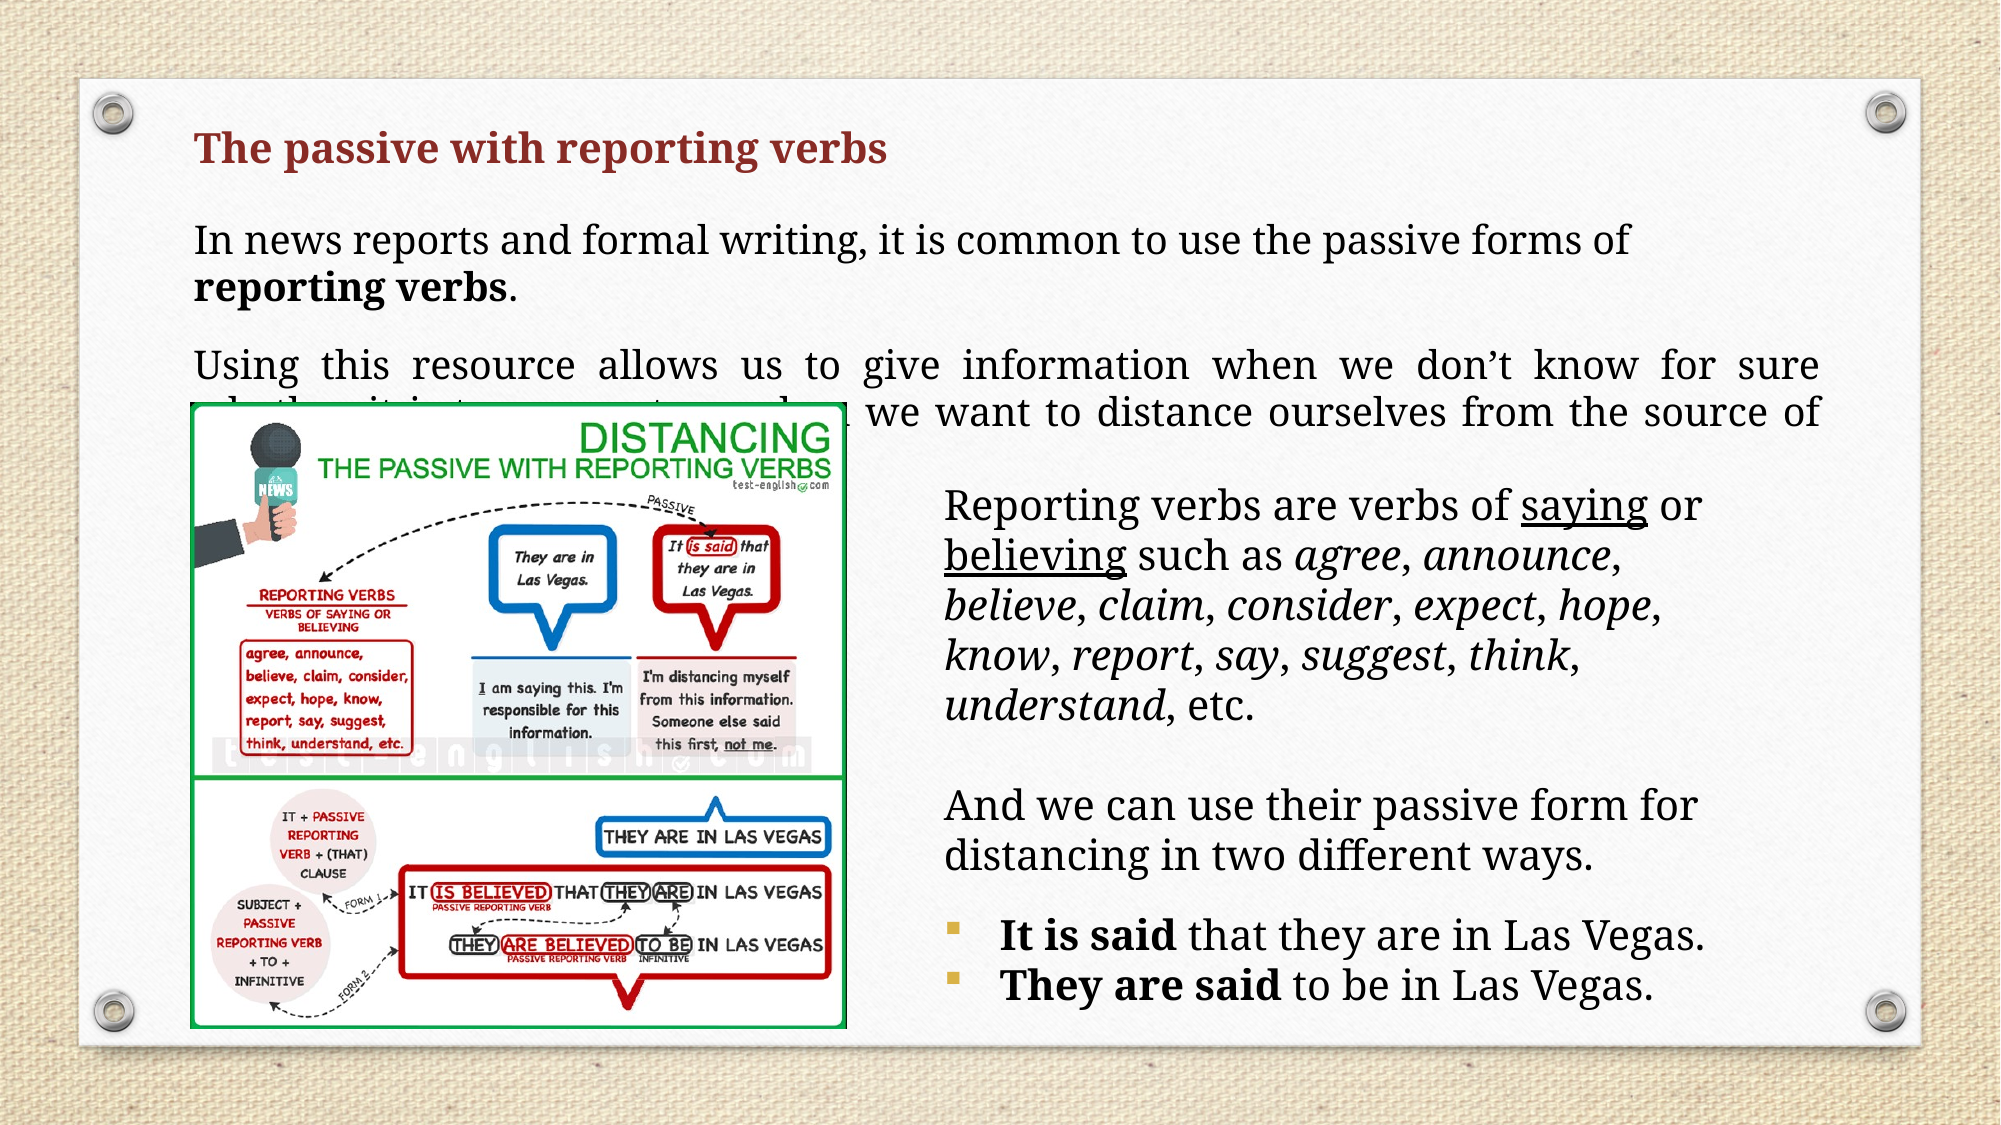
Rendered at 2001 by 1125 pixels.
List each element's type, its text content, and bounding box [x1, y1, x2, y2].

picture [0, 0, 2001, 1125]
list The passive with reporting verbs In news reports and formal writing, it is common to use the passive forms of reporting verbs. Using this resource allows us to give information when we don’t know for sure whether it is true or not, or when we want to distance ourselves from the source of the information. [178, 114, 1838, 1009]
text_box Reporting verbs are verbs of saying or believing such as agree, announce, believe, claim, consider, expect, hope, know, report, say, suggest, think, understand, etc. And we can use their passive form for distancing in two different ways. It is said that they are in Las Vegas. They are said to be in Las Vegas. [928, 471, 1791, 1016]
